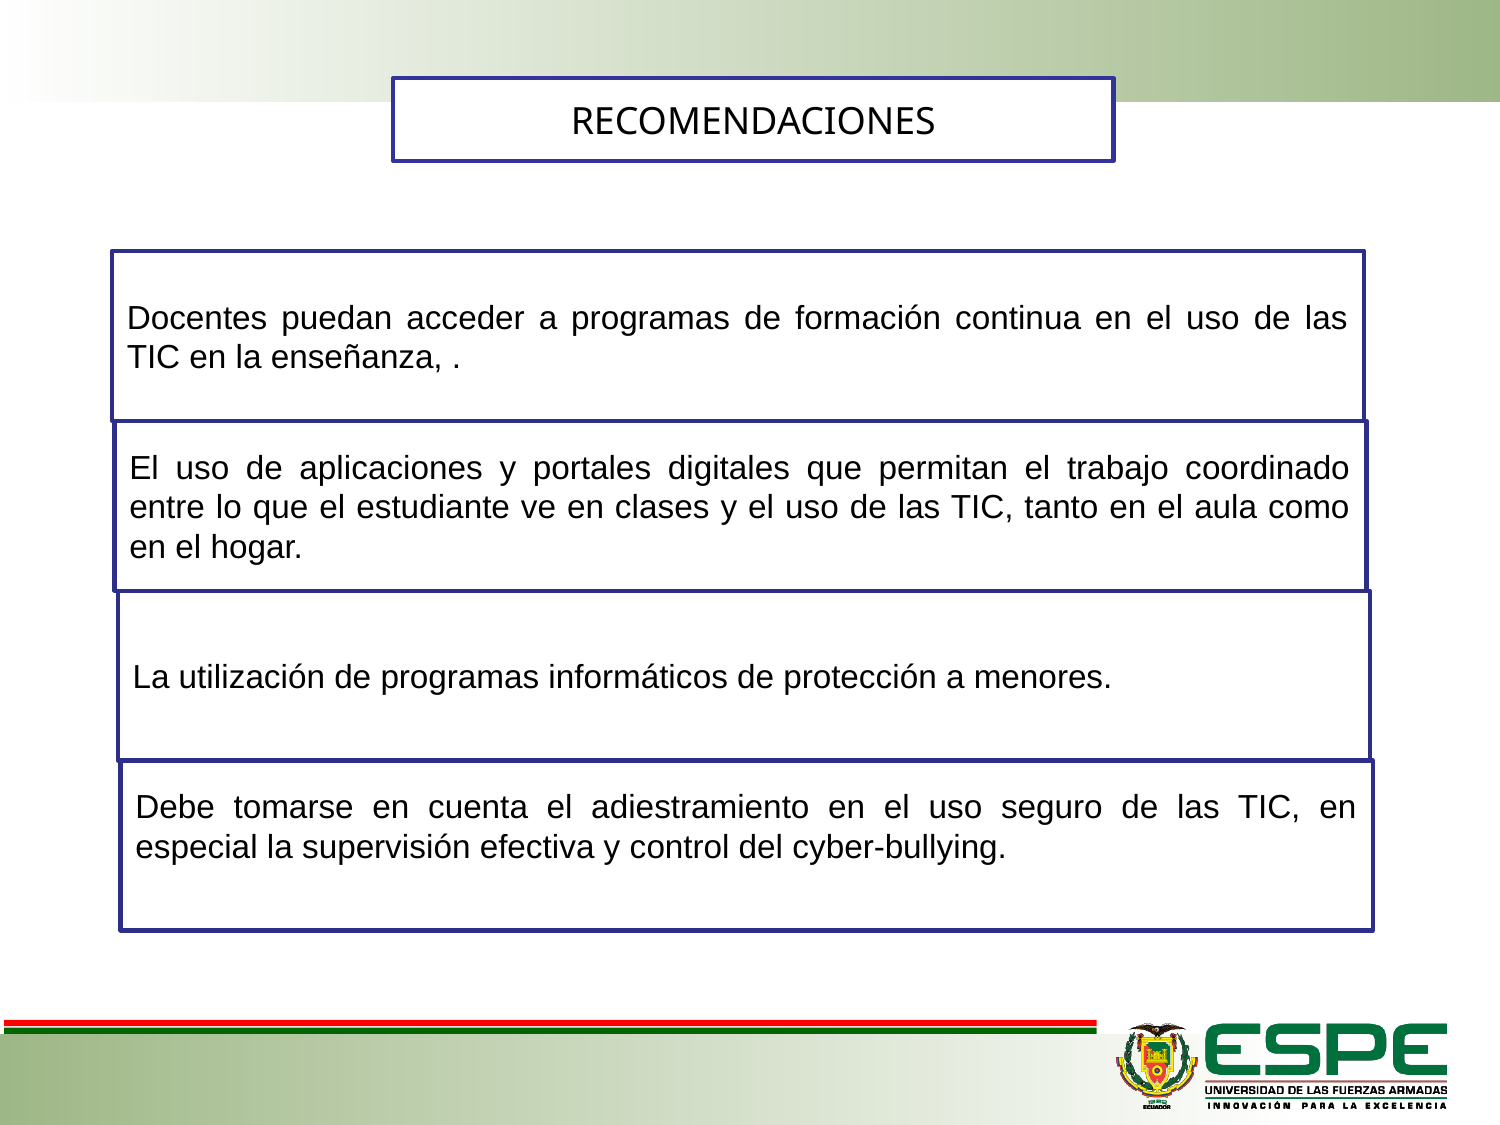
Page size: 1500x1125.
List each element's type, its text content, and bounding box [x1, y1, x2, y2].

text_box La utilización de programas informáticos de protección a menores. [116, 589, 1372, 763]
text_box RECOMENDACIONES [391, 76, 1116, 163]
text_box Docentes puedan acceder a programas de formación continua en el uso de las TIC en la enseñanza, . [110, 249, 1366, 423]
text_box Debe tomarse en cuenta el adiestramiento en el uso seguro de las TIC, en especial la supervisión efectiva y control del cyber-bullying. [118, 758, 1375, 933]
text_box El uso de aplicaciones y portales digitales que permitan el trabajo coordinado entre lo que el estudiante ve en clases y el uso de las TIC, tanto en el aula como en el hogar. [112, 419, 1369, 593]
picture [1116, 1023, 1447, 1109]
